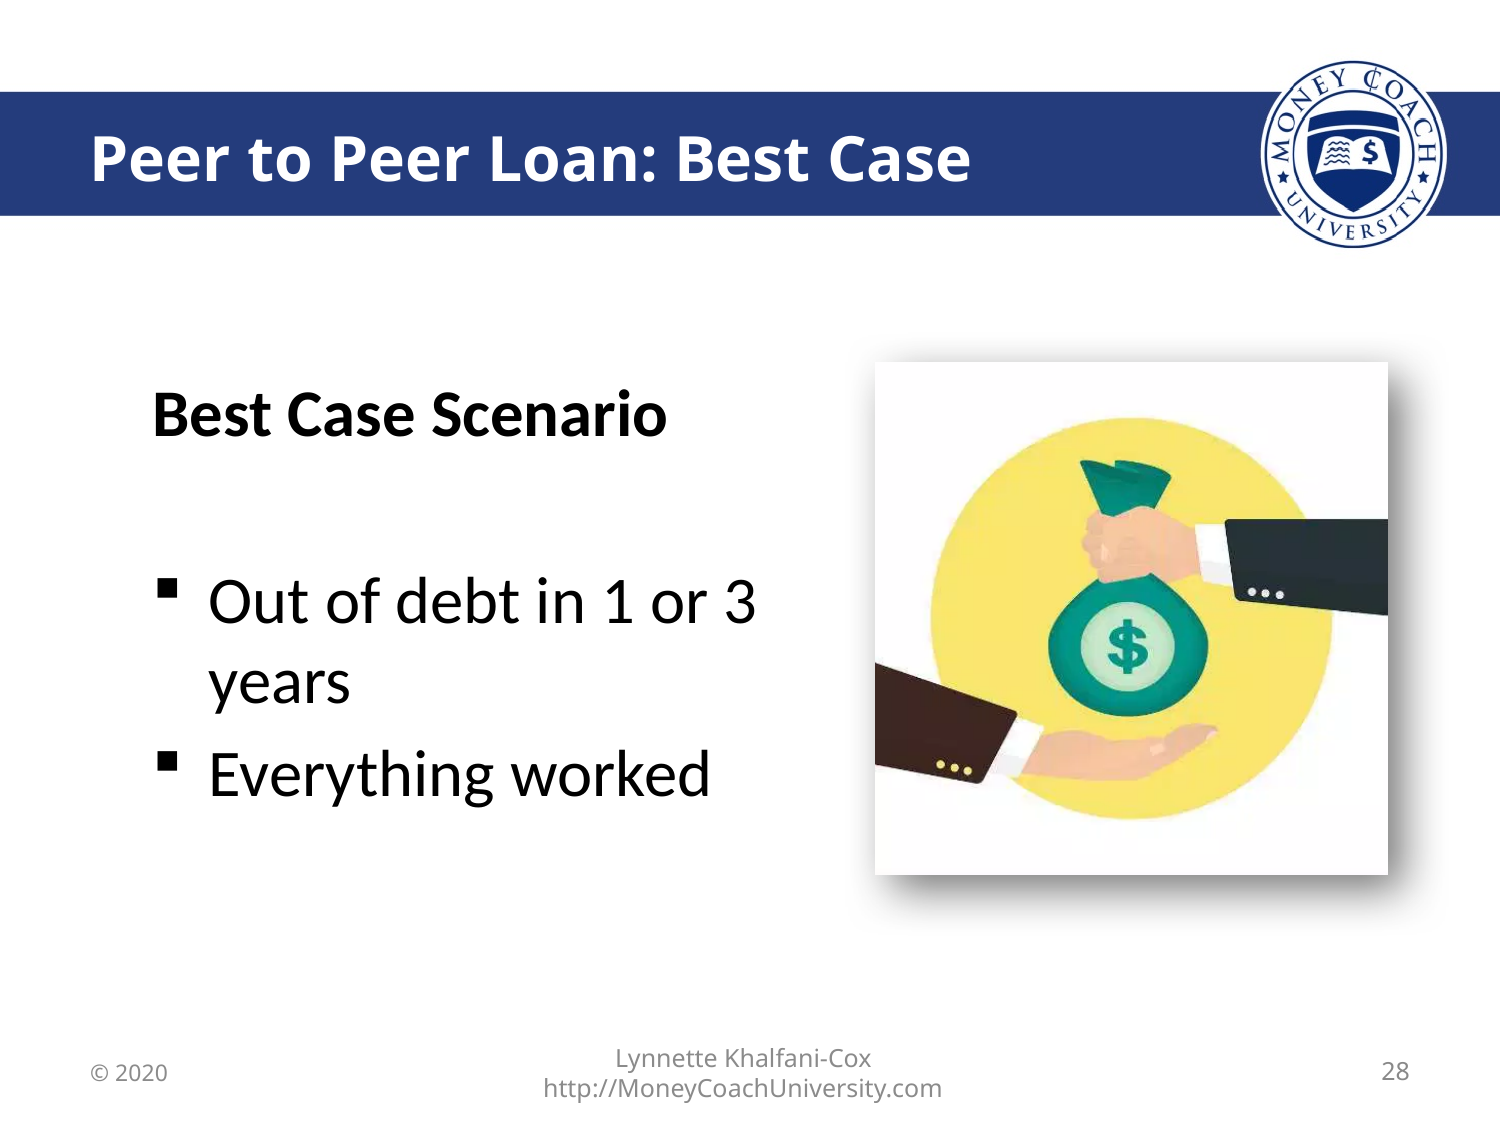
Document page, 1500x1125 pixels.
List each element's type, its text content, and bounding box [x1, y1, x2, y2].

list Best Case Scenario Out of debt in 1 or 3 years Everything worked [137, 362, 863, 850]
slide_number © 2020 [75, 1042, 425, 1103]
slide_number 28 [1074, 1042, 1425, 1103]
footer Lynnette Khalfani-Cox http://MoneyCoachUniversity.com [512, 1042, 988, 1103]
picture [874, 362, 1388, 876]
text_box Peer to Peer Loan: Best Case [74, 99, 1263, 213]
picture [0, 0, 1500, 259]
